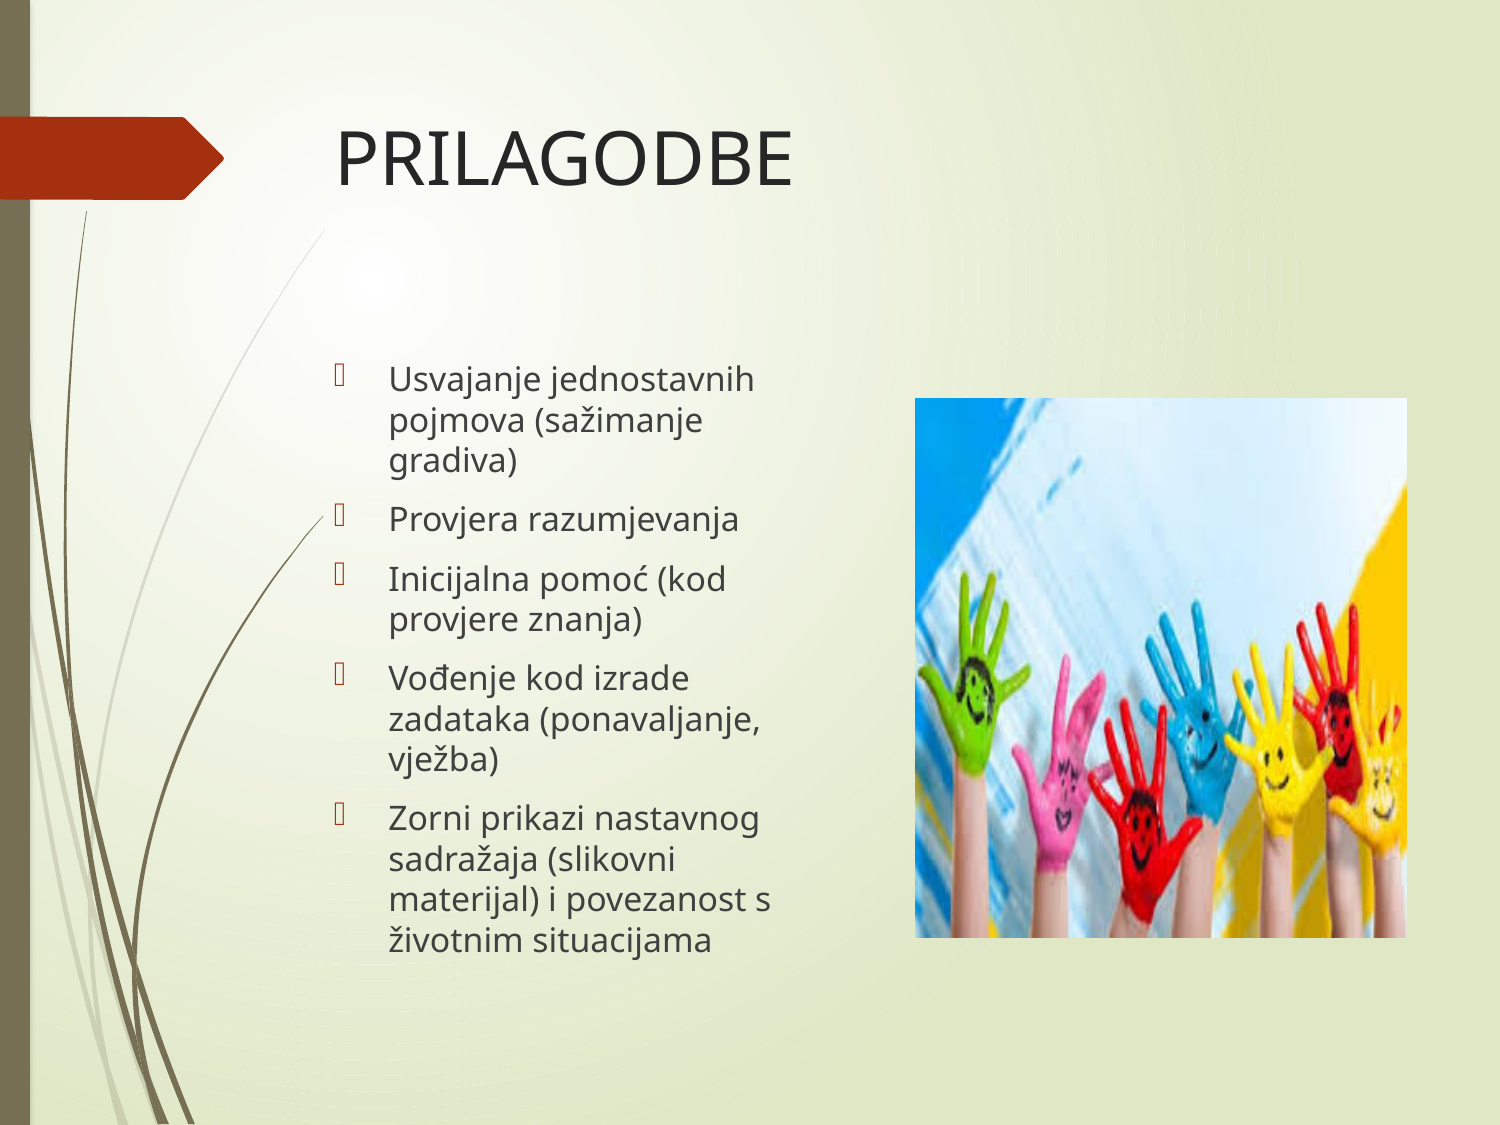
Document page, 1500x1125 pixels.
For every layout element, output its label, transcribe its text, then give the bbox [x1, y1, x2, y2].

title PRILAGODBE [319, 102, 1400, 313]
list Usvajanje jednostavnih pojmova (sažimanje gradiva) Provjera razumjevanja Inicijalna pomoć (kod provjere znanja) Vođenje kod izrade zadataka (ponavaljanje, vježba) Zorni prikazi nastavnog sadražaja (slikovni materijal) i povezanost s životnim situacijama [318, 350, 844, 969]
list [915, 398, 1407, 938]
